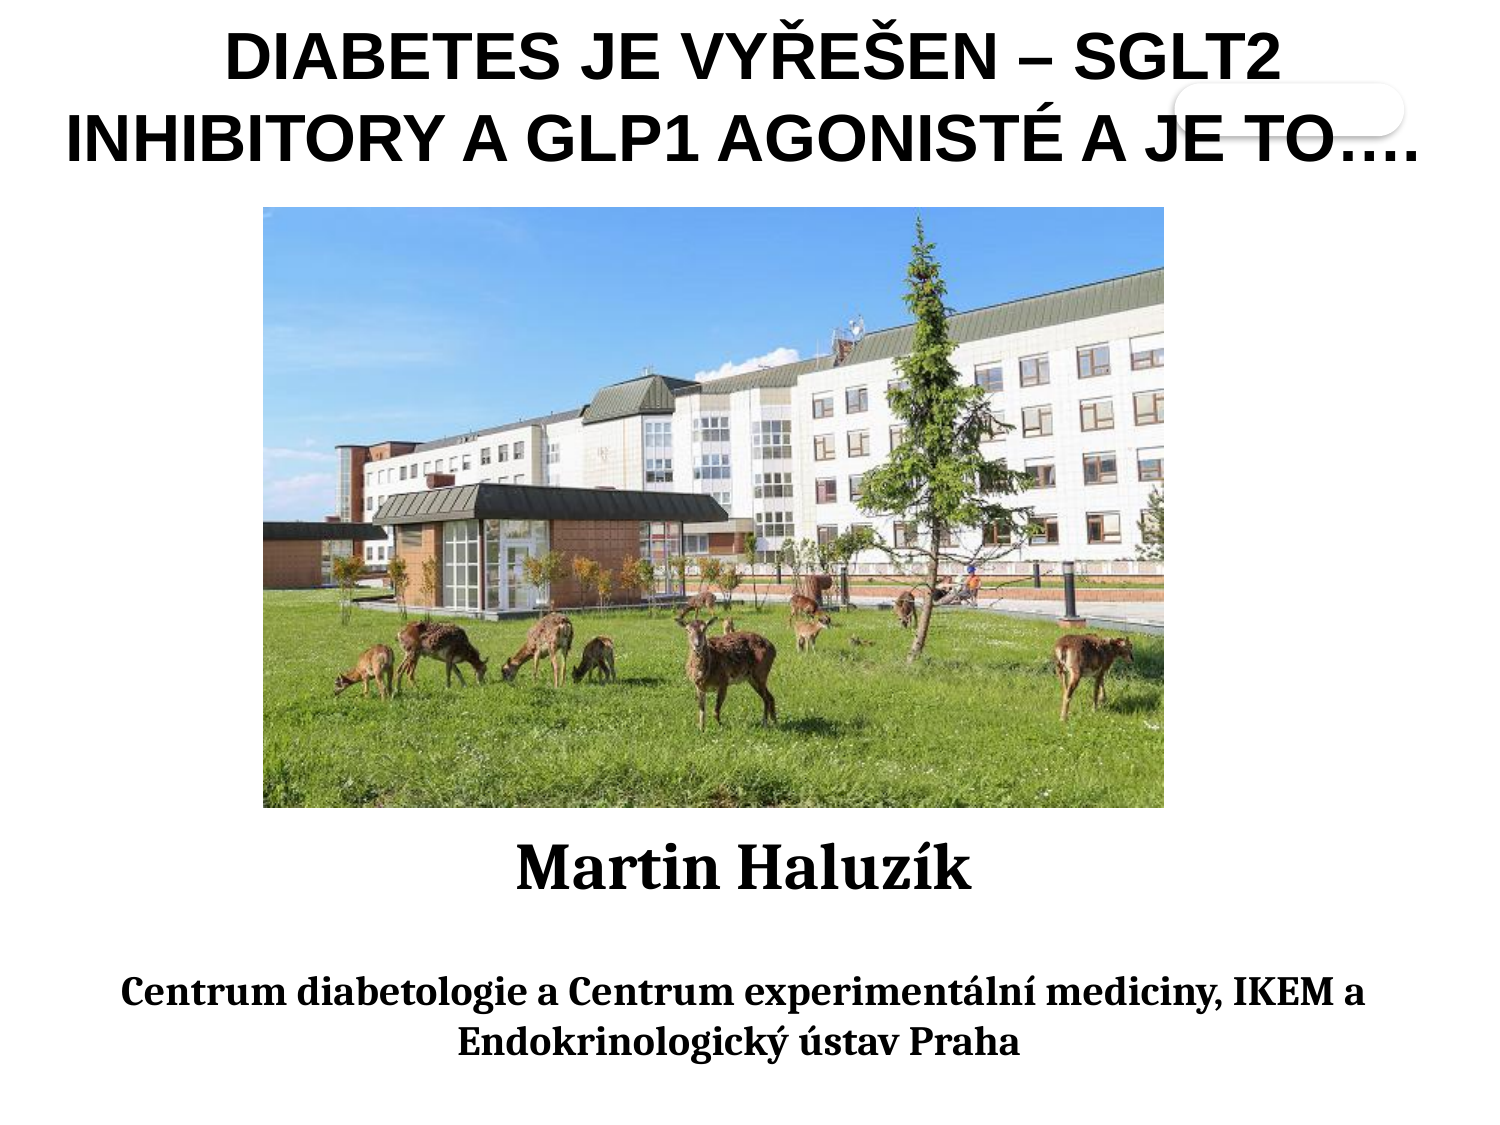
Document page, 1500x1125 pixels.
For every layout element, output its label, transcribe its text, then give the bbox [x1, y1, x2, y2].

picture [263, 207, 1164, 809]
text_box Martin Haluzík Centrum diabetologie a Centrum experimentální mediciny, IKEM a Endokrinologický ústav Praha [64, 815, 1424, 941]
title DIABETES JE VYŘEŠEN – SGLT2 INHIBITORY A GLP1 AGONISTÉ A JE TO…. [0, 0, 1494, 59]
